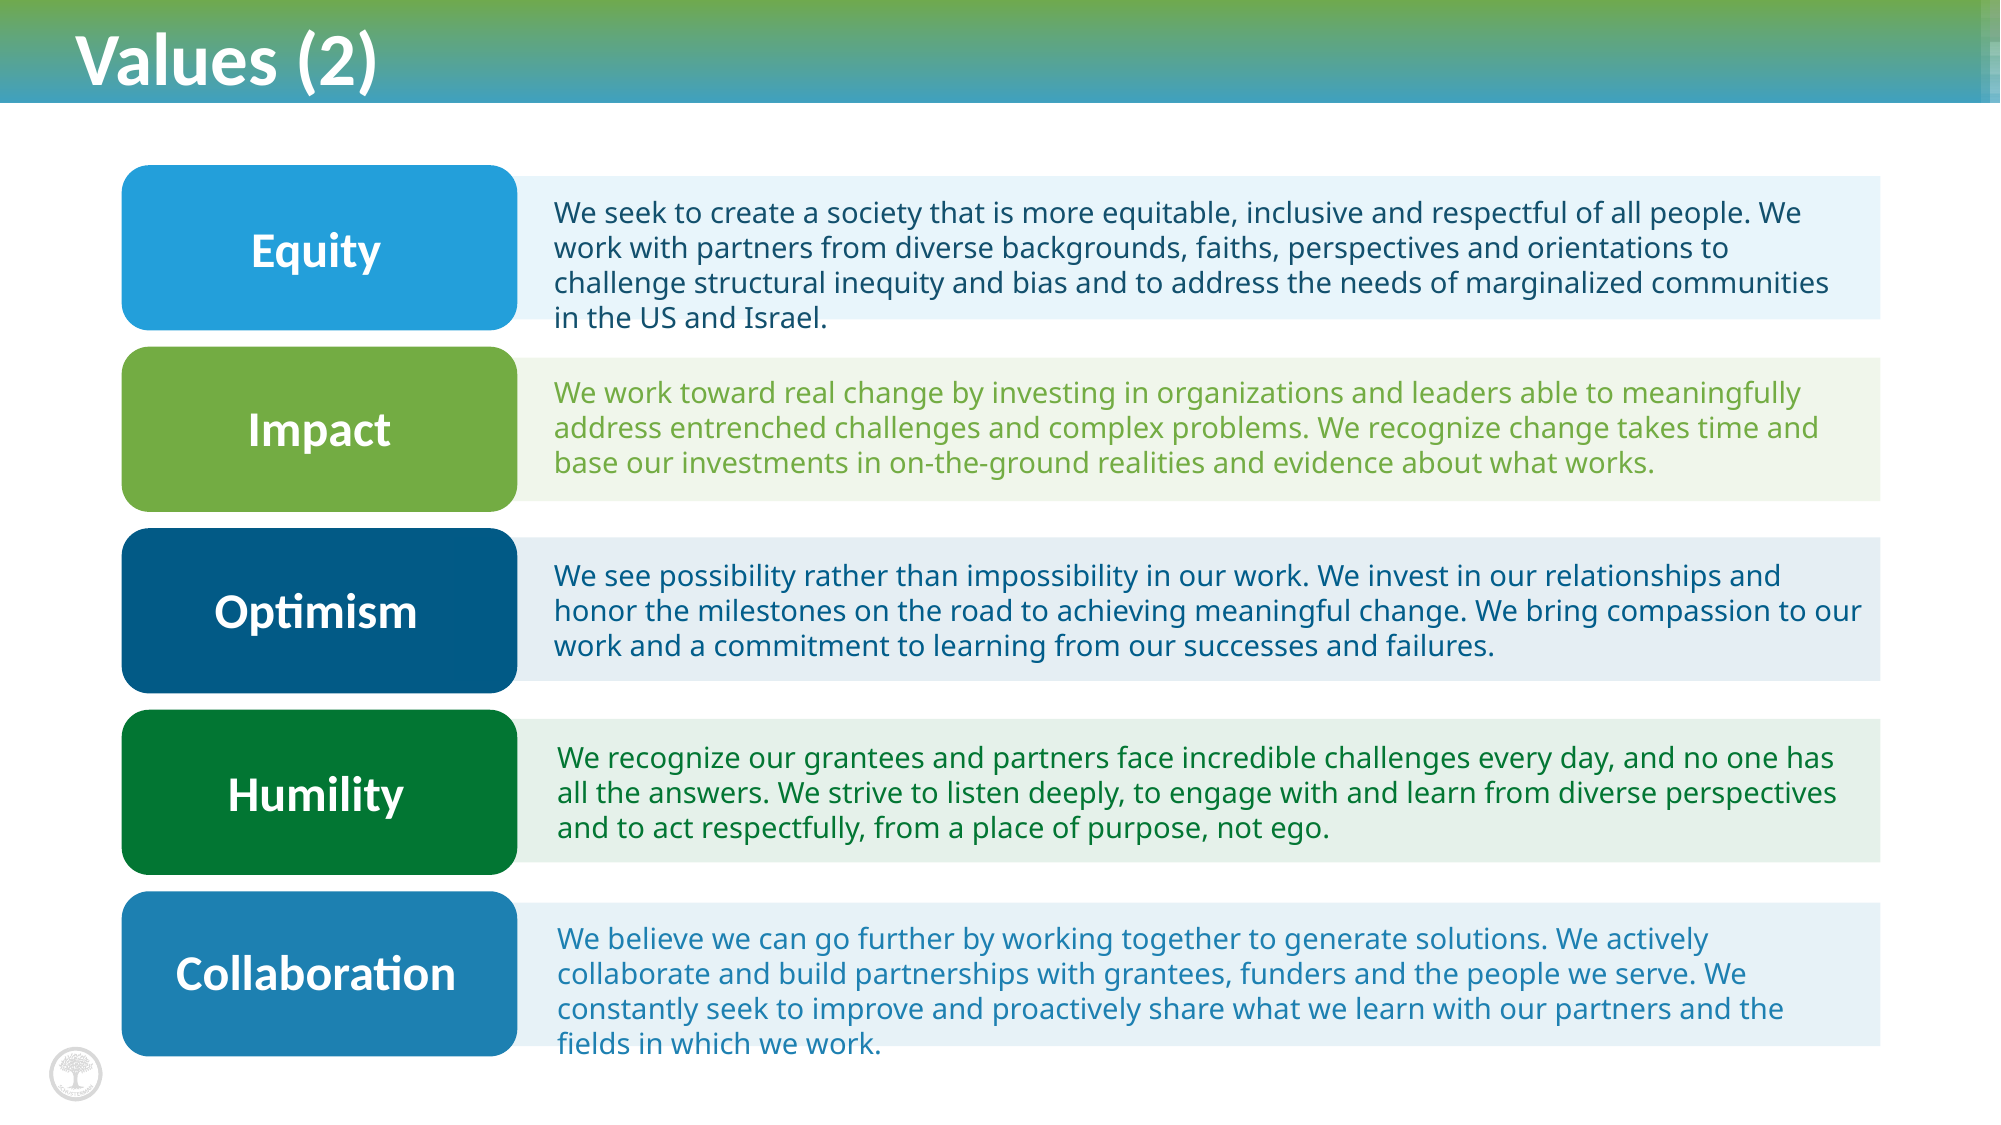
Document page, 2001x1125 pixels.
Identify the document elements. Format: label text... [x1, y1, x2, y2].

text_box Equity [178, 209, 455, 285]
text_box We see possibility rather than impossibility in our work. We invest in our relationships and honor the milestones on the road to achieving meaningful change. We bring compassion to our work and a commitment to learning from our successes and failures. [539, 549, 1881, 670]
text_box [452, 174, 1882, 322]
text_box Optimism [178, 571, 455, 647]
text_box [452, 717, 1882, 864]
text_box [119, 163, 513, 333]
text_box We work toward real change by investing in organizations and leaders able to meaningfully address entrenched challenges and complex problems. We recognize change takes time and base our investments in on-the-ground realities and evidence about what works. [539, 367, 1862, 487]
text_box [48, 1046, 103, 1102]
text_box [119, 344, 513, 514]
text_box We seek to create a society that is more equitable, inclusive and respectful of all people. We work with partners from diverse backgrounds, faiths, perspectives and orientations to challenge structural inequity and bias and to address the needs of marginalized communities in the US and Israel. [539, 187, 1866, 342]
text_box Collaboration [139, 932, 494, 1008]
text_box [452, 535, 1882, 683]
text_box [119, 526, 514, 696]
text_box [452, 355, 1882, 503]
text_box Humility [178, 754, 455, 830]
text_box [452, 901, 1882, 1048]
picture [1657, 0, 2000, 103]
text_box We recognize our grantees and partners face incredible challenges every day, and no one has all the answers. We strive to listen deeply, to engage with and learn from diverse perspectives and to act respectfully, from a place of purpose, not ego. [542, 731, 1866, 852]
text_box We believe we can go further by working together to generate solutions. We actively collaborate and build partnerships with grantees, funders and the people we serve. We constantly seek to improve and proactively share what we learn with our partners and the fields in which we work. [542, 912, 1846, 1068]
text_box [119, 707, 515, 878]
text_box [119, 889, 514, 1059]
text_box Impact [181, 388, 458, 464]
title Values (2) [0, 0, 1657, 103]
